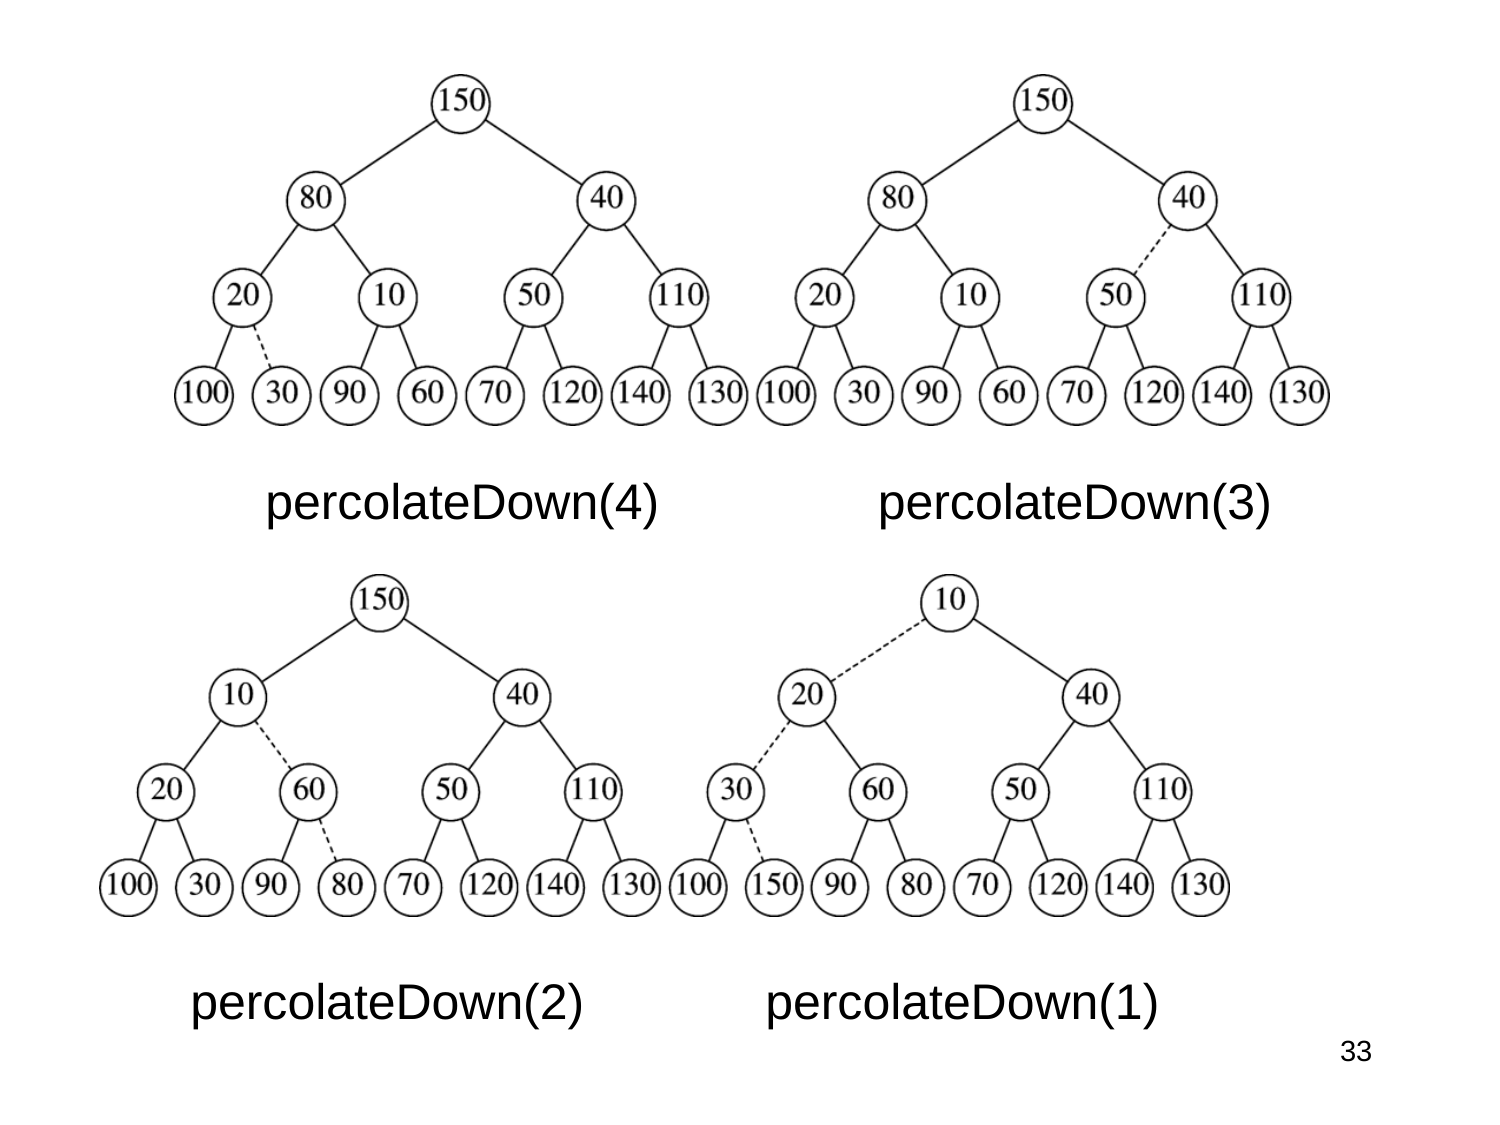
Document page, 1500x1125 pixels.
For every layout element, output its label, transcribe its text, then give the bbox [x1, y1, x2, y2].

picture [99, 574, 1230, 917]
picture [174, 74, 1330, 426]
slide_number 33 [1074, 1024, 1388, 1101]
text_box percolateDown(4) [250, 462, 675, 538]
text_box percolateDown(2) [175, 962, 600, 1038]
text_box percolateDown(3) [863, 462, 1288, 538]
text_box percolateDown(1) [750, 962, 1175, 1038]
